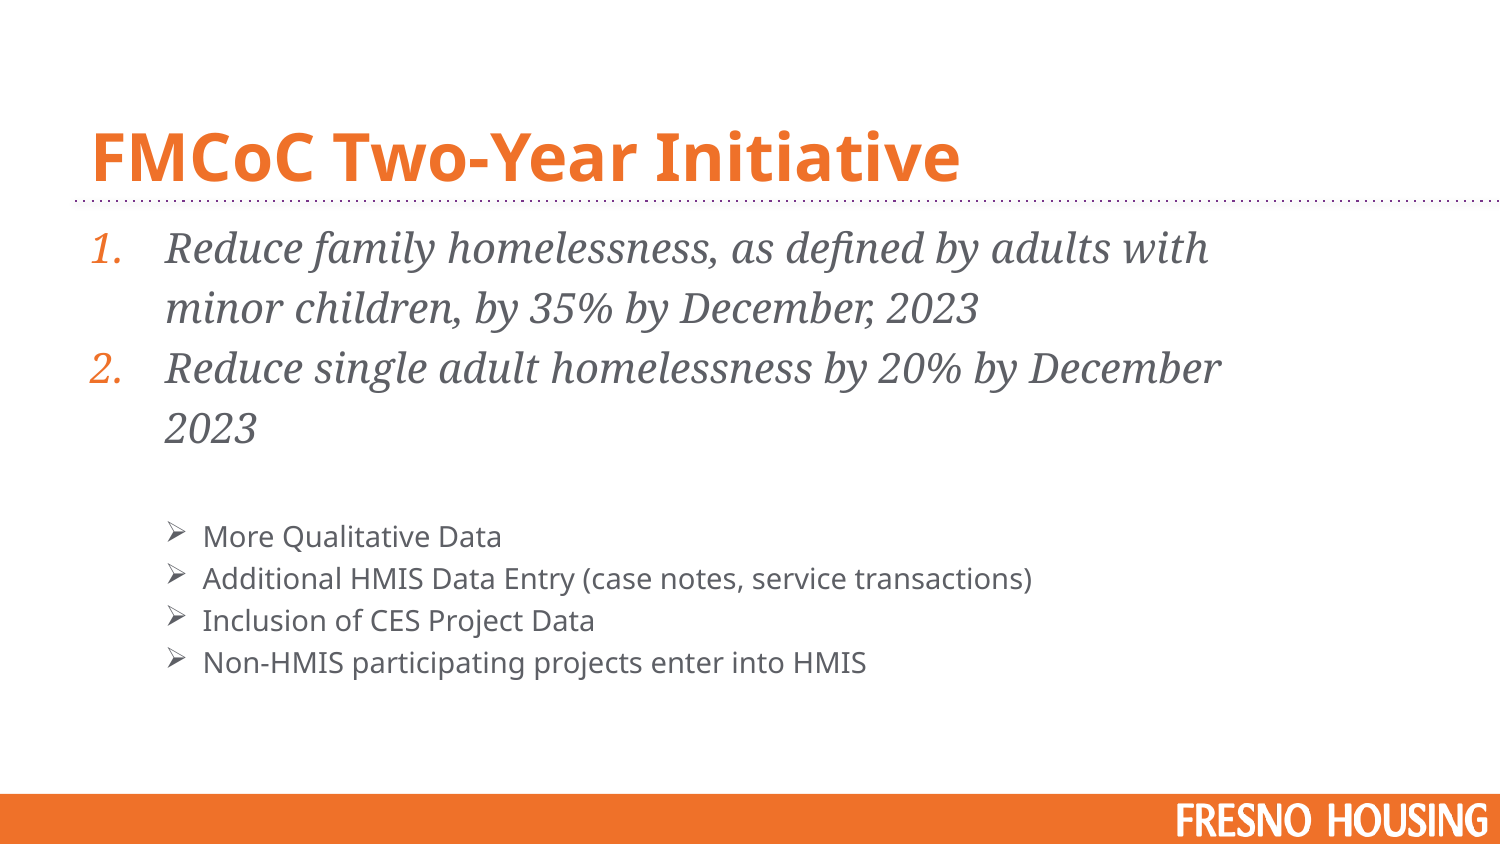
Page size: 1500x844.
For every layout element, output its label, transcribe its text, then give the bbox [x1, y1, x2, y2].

list Reduce family homelessness, as defined by adults with minor children, by 35% by December, 2023 Reduce single adult homelessness by 20% by December 2023 More Qualitative Data Additional HMIS Data Entry (case notes, service transactions) Inclusion of CES Project Data Non-HMIS participating projects enter into HMIS [75, 204, 1263, 795]
title FMCoC Two-Year Initiative [75, 0, 1425, 202]
